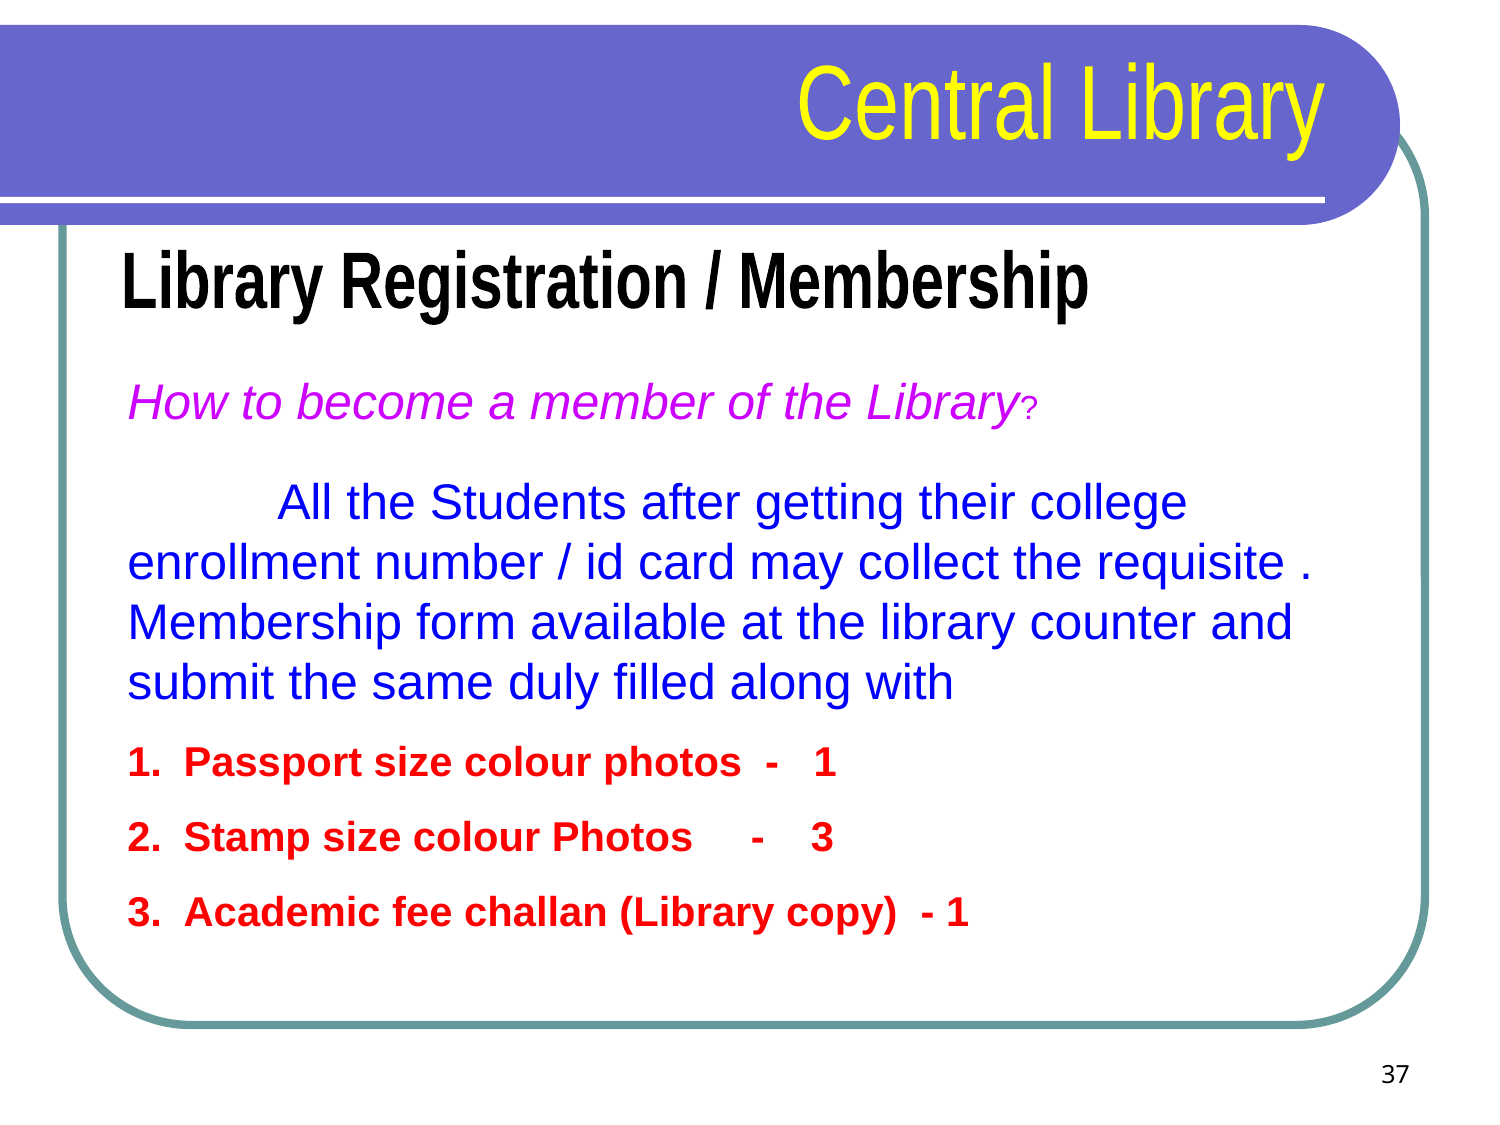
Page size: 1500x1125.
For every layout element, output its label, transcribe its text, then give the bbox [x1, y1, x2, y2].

slide_number 37 [1074, 1024, 1426, 1101]
text_box How to become a member of the Library? All the Students after getting their college enrollment number / id card may collect the requisite . Membership form available at the library counter and submit the same duly filled along with Passport size colour photos - 1 Stamp size colour Photos - 3 Academic fee challan (Library copy) - 1 [112, 362, 1413, 1072]
